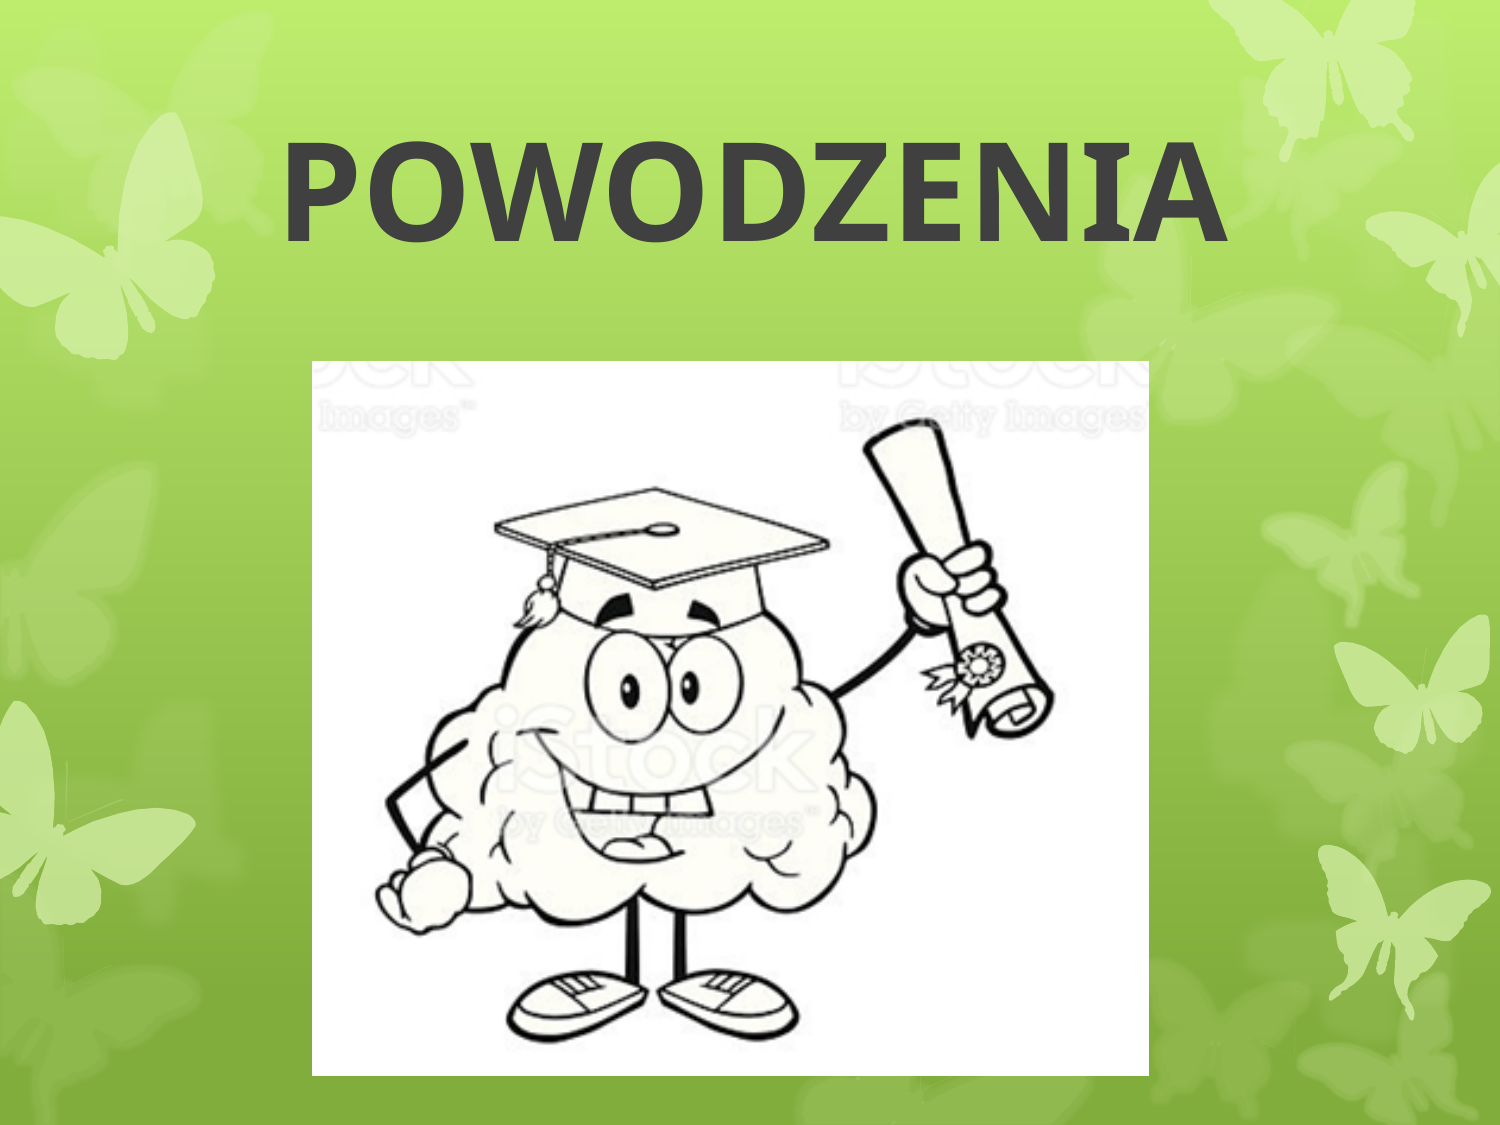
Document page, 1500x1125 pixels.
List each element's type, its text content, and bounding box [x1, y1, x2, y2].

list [312, 361, 1149, 1077]
title POWODZENIA [171, 110, 1335, 263]
